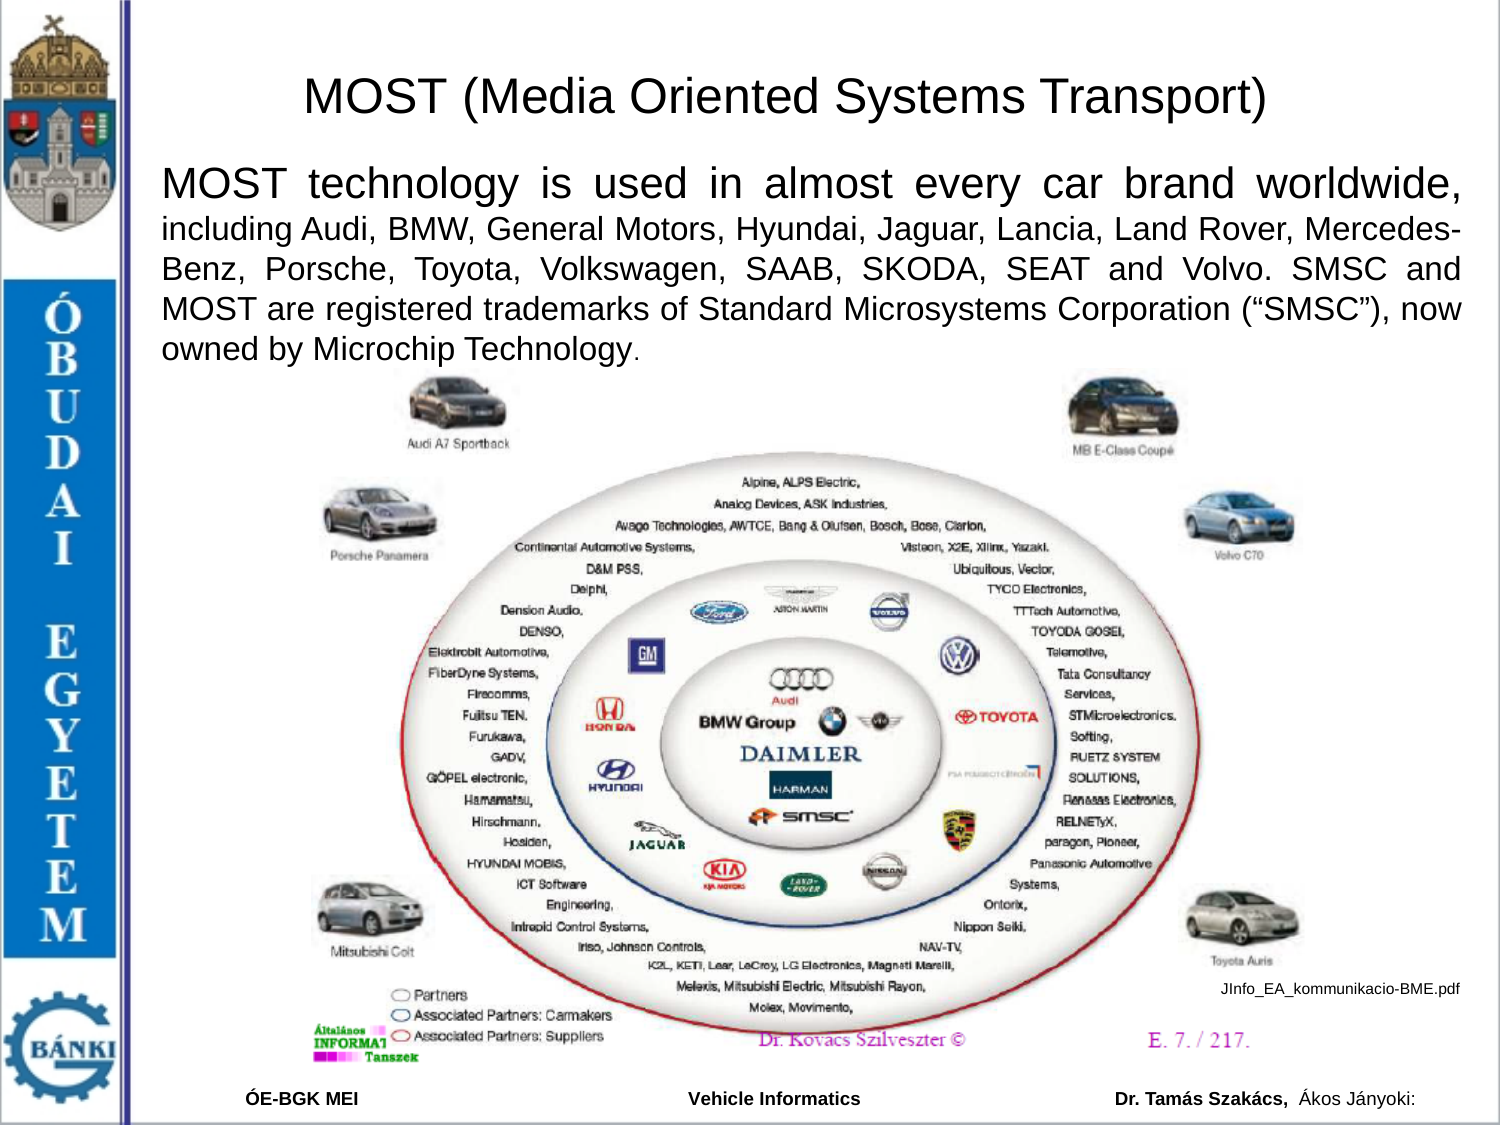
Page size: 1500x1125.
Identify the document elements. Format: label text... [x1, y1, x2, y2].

title MOST (Media Oriented Systems Transport) [171, 37, 1402, 149]
picture [0, 0, 1500, 1125]
text_box MOST technology is used in almost every car brand worldwide, including Audi, BMW, General Motors, Hyundai, Jaguar, Lancia, Land Rover, Mercedes-Benz, Porsche, Toyota, Volkswagen, SAAB, SKODA, SEAT and Volvo. SMSC and MOST are registered trademarks of Standard Microsystems Corporation (“SMSC”), now owned by Microchip Technology. [150, 149, 1475, 373]
text_box JInfo_EA_kommunikacio-BME.pdf [1319, 971, 1476, 1006]
